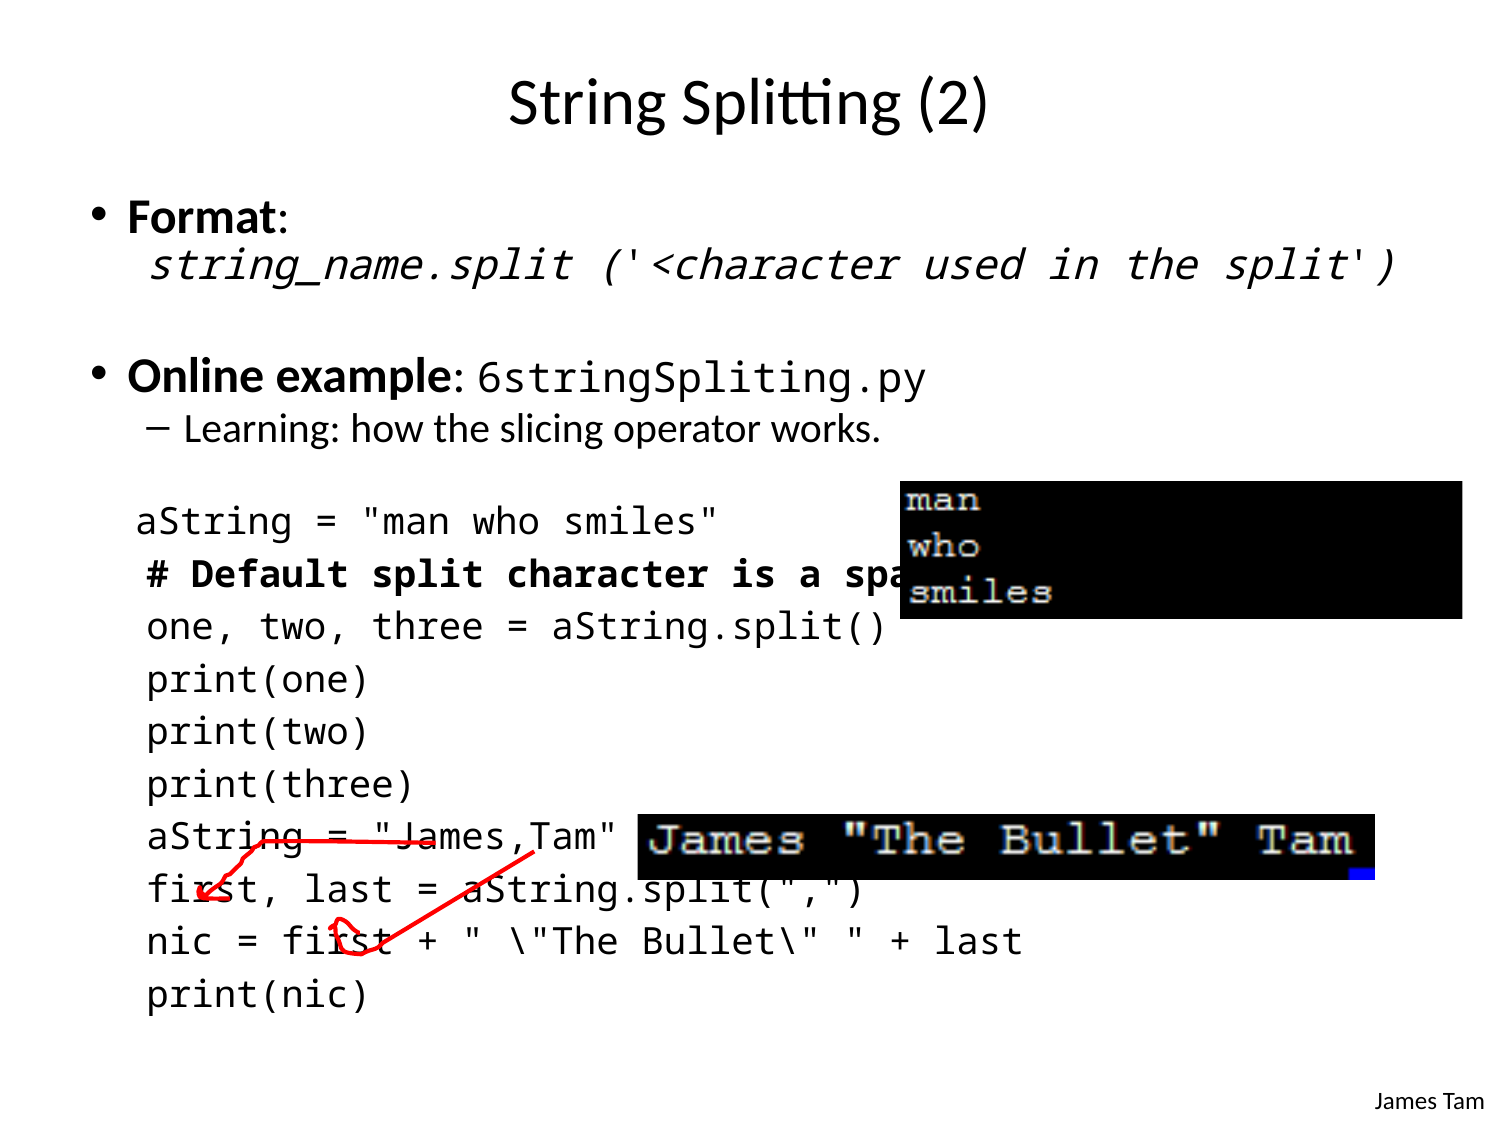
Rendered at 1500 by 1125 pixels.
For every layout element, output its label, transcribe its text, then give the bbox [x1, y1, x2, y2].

text_box [196, 839, 436, 901]
picture [899, 480, 1463, 619]
title String Splitting (2) [75, 45, 1425, 150]
picture [637, 813, 1376, 880]
text_box [327, 849, 536, 957]
list Format: string_name.split ('<character used in the split') Online example: 6stringSpliting.py Learning: how the slicing operator works. aString = "man who smiles" # Default split character is a space one, two, three = aString.split() print(one) print(two) print(three) aString = "James,Tam" first, last = aString.split(",") nic = first + " \"The Bullet\" " + last print(nic) [75, 187, 1425, 1075]
